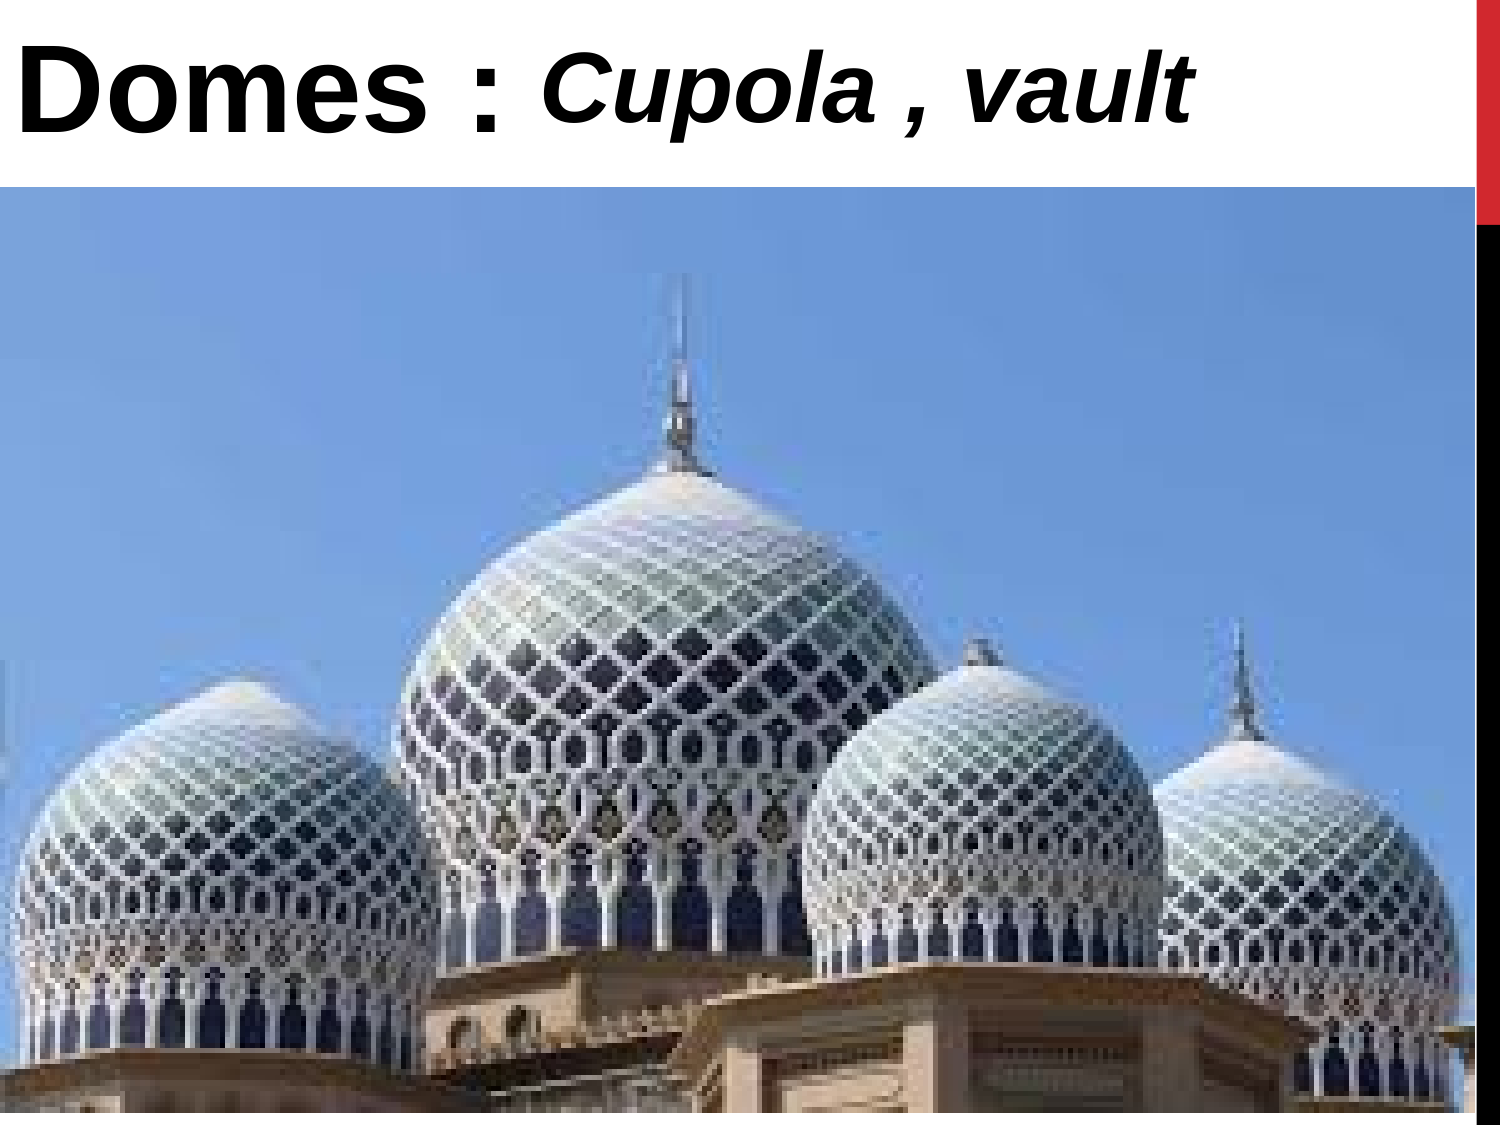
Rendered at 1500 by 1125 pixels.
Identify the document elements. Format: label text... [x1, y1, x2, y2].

text_box Cupola , vault [525, 15, 1388, 150]
picture [0, 186, 1476, 1113]
text_box Domes : [0, 0, 550, 165]
